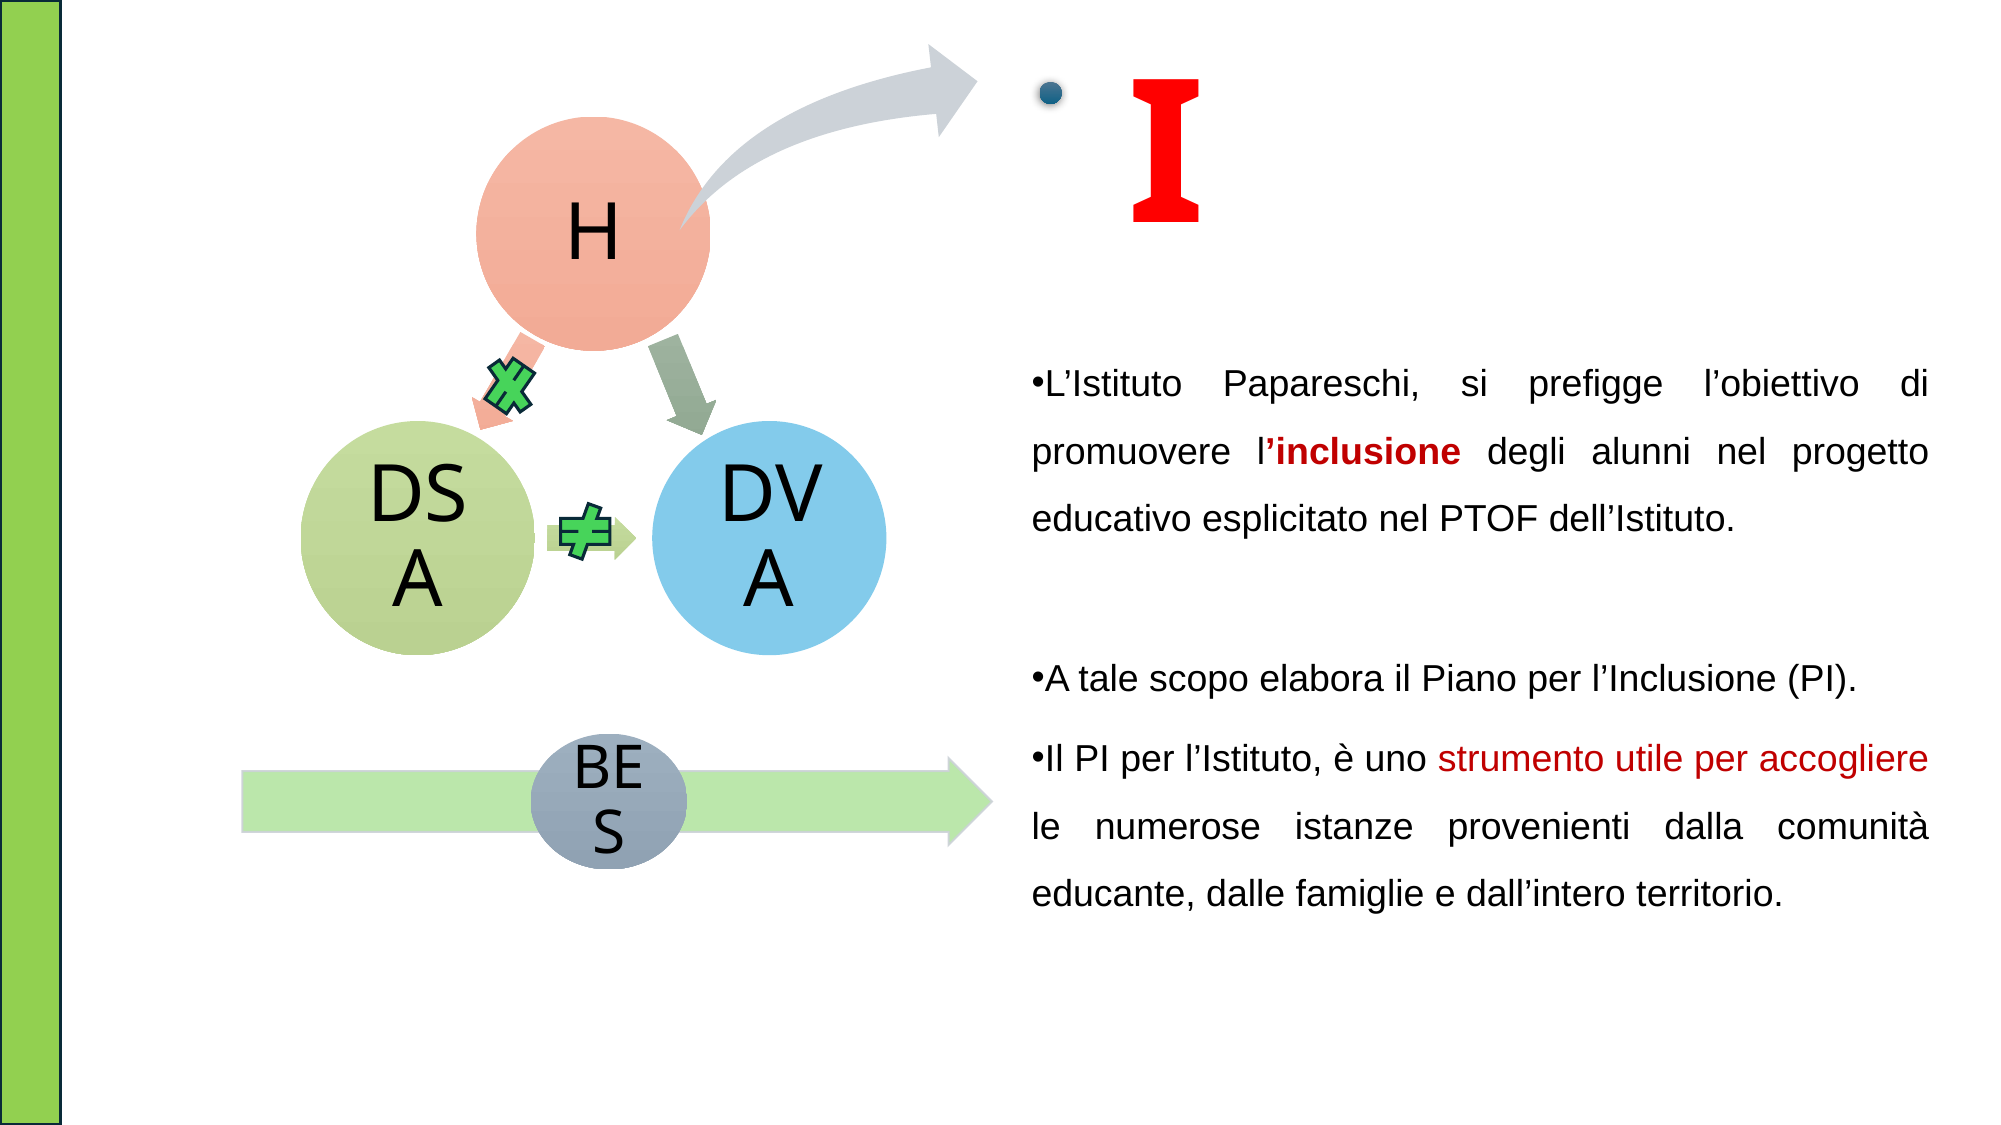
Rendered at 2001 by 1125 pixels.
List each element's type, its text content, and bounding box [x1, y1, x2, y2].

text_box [60, 733, 1074, 871]
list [60, 115, 1128, 656]
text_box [644, 43, 1278, 231]
text_box L’Istituto Papareschi, si prefigge l’obiettivo di promuovere l’inclusione degli alunni nel progetto educativo esplicitato nel PTOF dell’Istituto. A tale scopo elabora il Piano per l’Inclusione (PI). Il PI per l’Istituto, è uno strumento utile per accogliere le numerose istanze provenienti dalla comunità educante, dalle famiglie e dall’intero territorio. [1016, 329, 1944, 922]
text_box [0, 0, 62, 1125]
